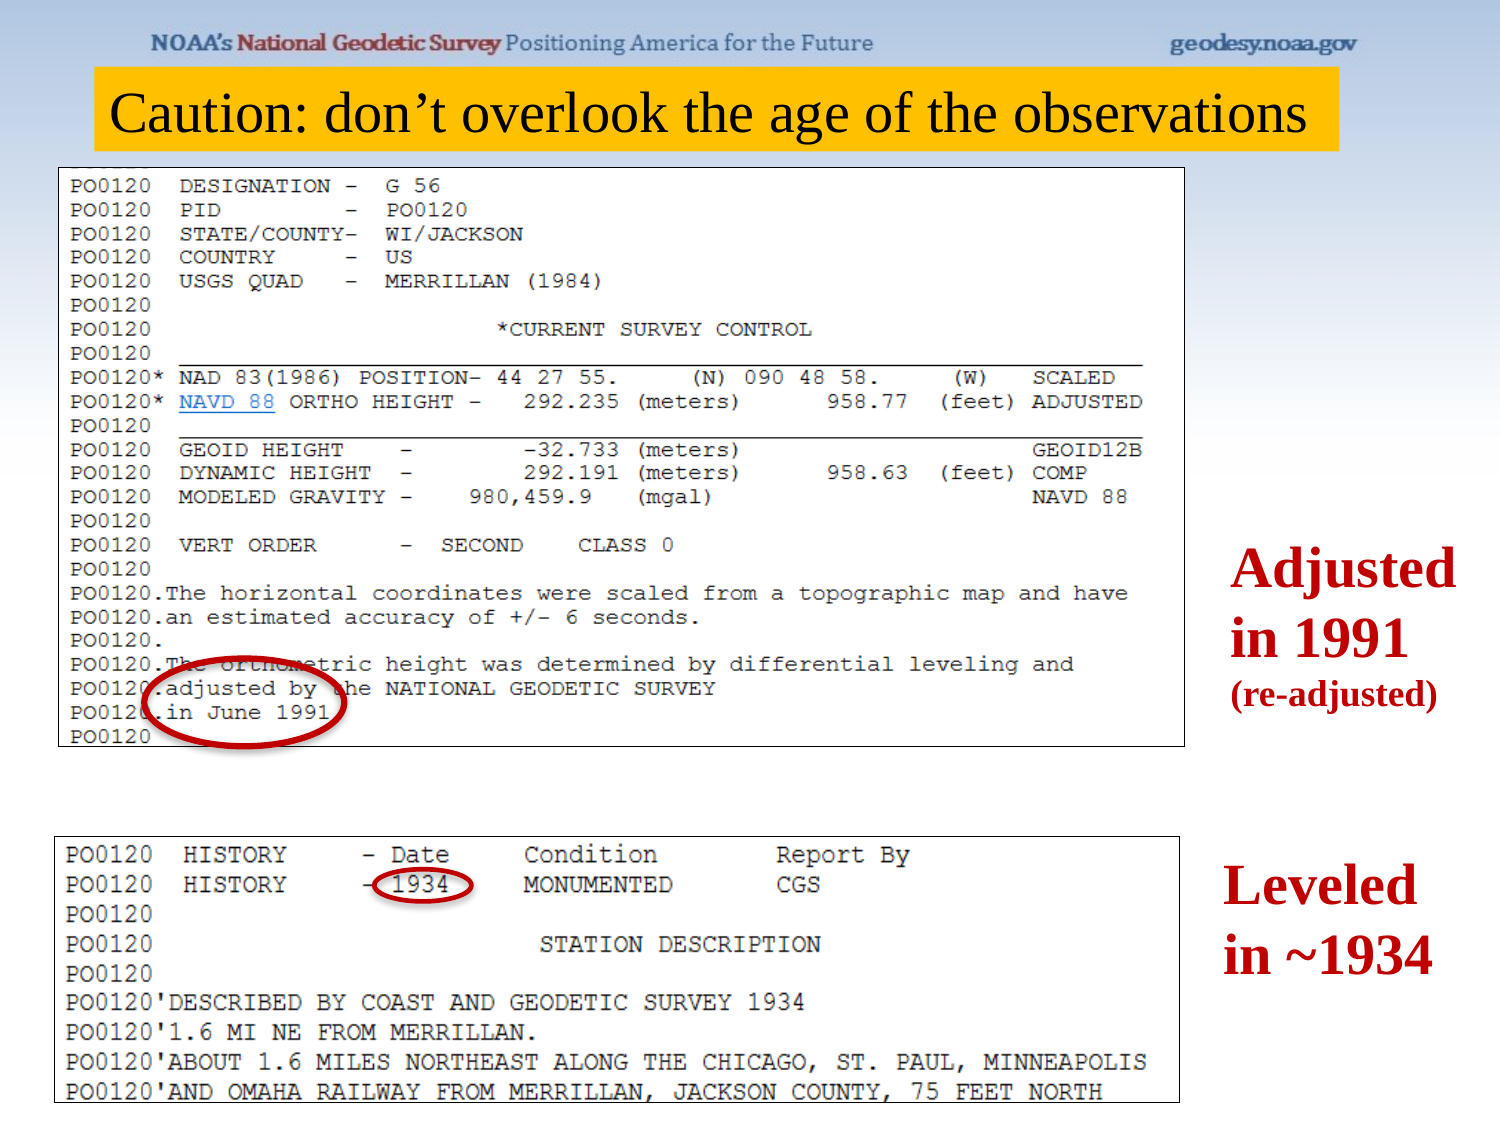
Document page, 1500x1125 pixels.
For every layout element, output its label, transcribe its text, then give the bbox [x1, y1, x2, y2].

picture [0, 0, 1500, 1125]
text_box Caution: don’t overlook the age of the observations [94, 66, 1340, 152]
text_box Leveled in ~1934 [1209, 838, 1470, 994]
text_box Adjusted in 1991 (re-adjusted) [1215, 521, 1488, 722]
